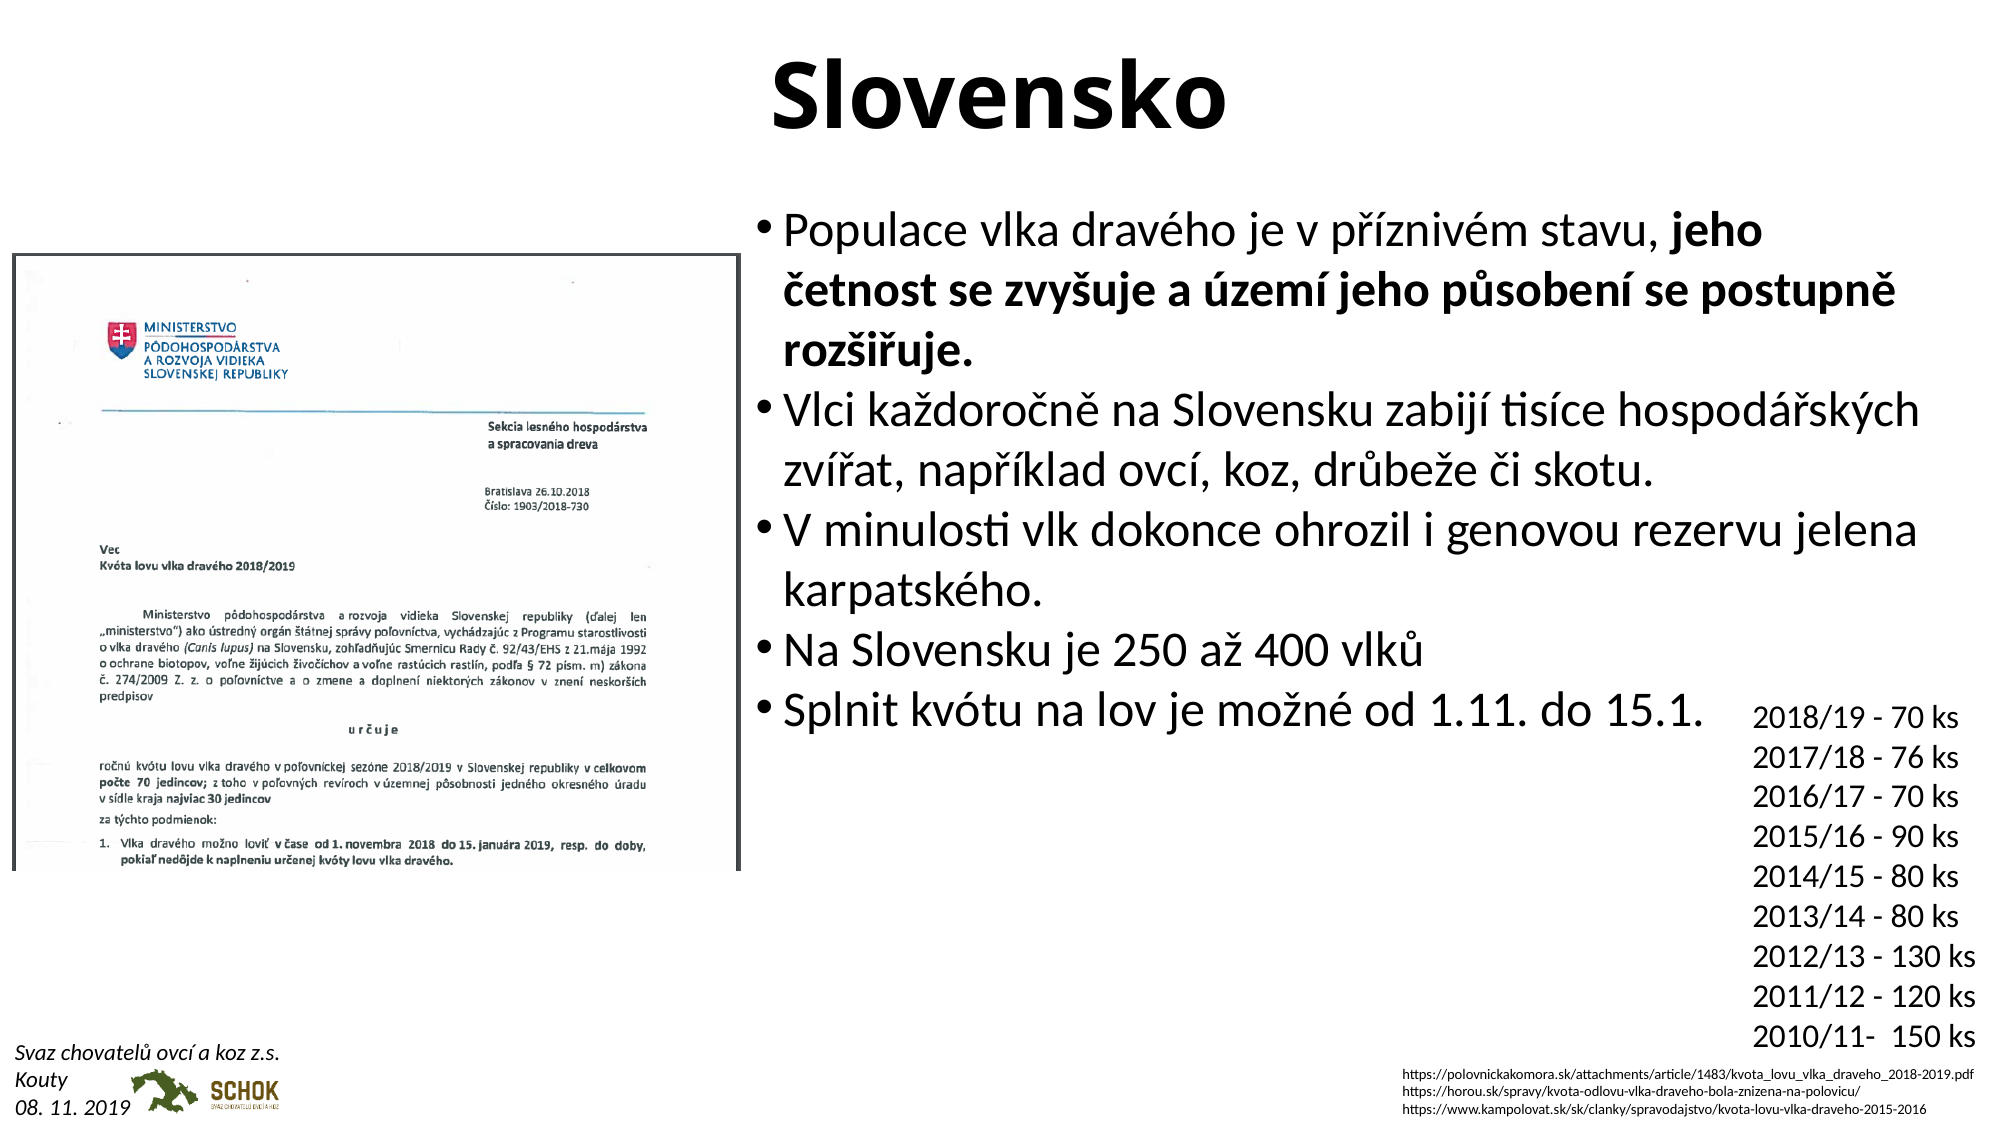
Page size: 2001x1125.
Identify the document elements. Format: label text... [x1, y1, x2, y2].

text_box Populace vlka dravého je v příznivém stavu, jeho četnost se zvyšuje a území jeho působení se postupně rozšiřuje. Vlci každoročně na Slovensku zabijí tisíce hospodářských zvířat, například ovcí, koz, drůbeže či skotu. V minulosti vlk dokonce ohrozil i genovou rezervu jelena karpatského. Na Slovensku je 250 až 400 vlků Splnit kvótu na lov je možné od 1.11. do 15.1. [740, 189, 1938, 865]
text_box https://polovnickakomora.sk/attachments/article/1483/kvota_lovu_vlka_draveho_2018-2019.pdf https://horou.sk/spravy/kvota-odlovu-vlka-draveho-bola-znizena-na-polovicu/ https://www.kampolovat.sk/sk/clanky/spravodajstvo/kvota-lovu-vlka-draveho-2015-2016 [1387, 1057, 1737, 1125]
text_box 2018/19 - 70 ks 2017/18 - 76 ks 2016/17 - 70 ks 2015/16 - 90 ks 2014/15 - 80 ks 2013/14 - 80 ks 2012/13 - 130 ks 2011/12 - 120 ks 2010/11- 150 ks [1737, 687, 2000, 1125]
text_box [0, 1030, 644, 1125]
picture [12, 253, 741, 871]
text_box Slovensko [0, 29, 2000, 154]
